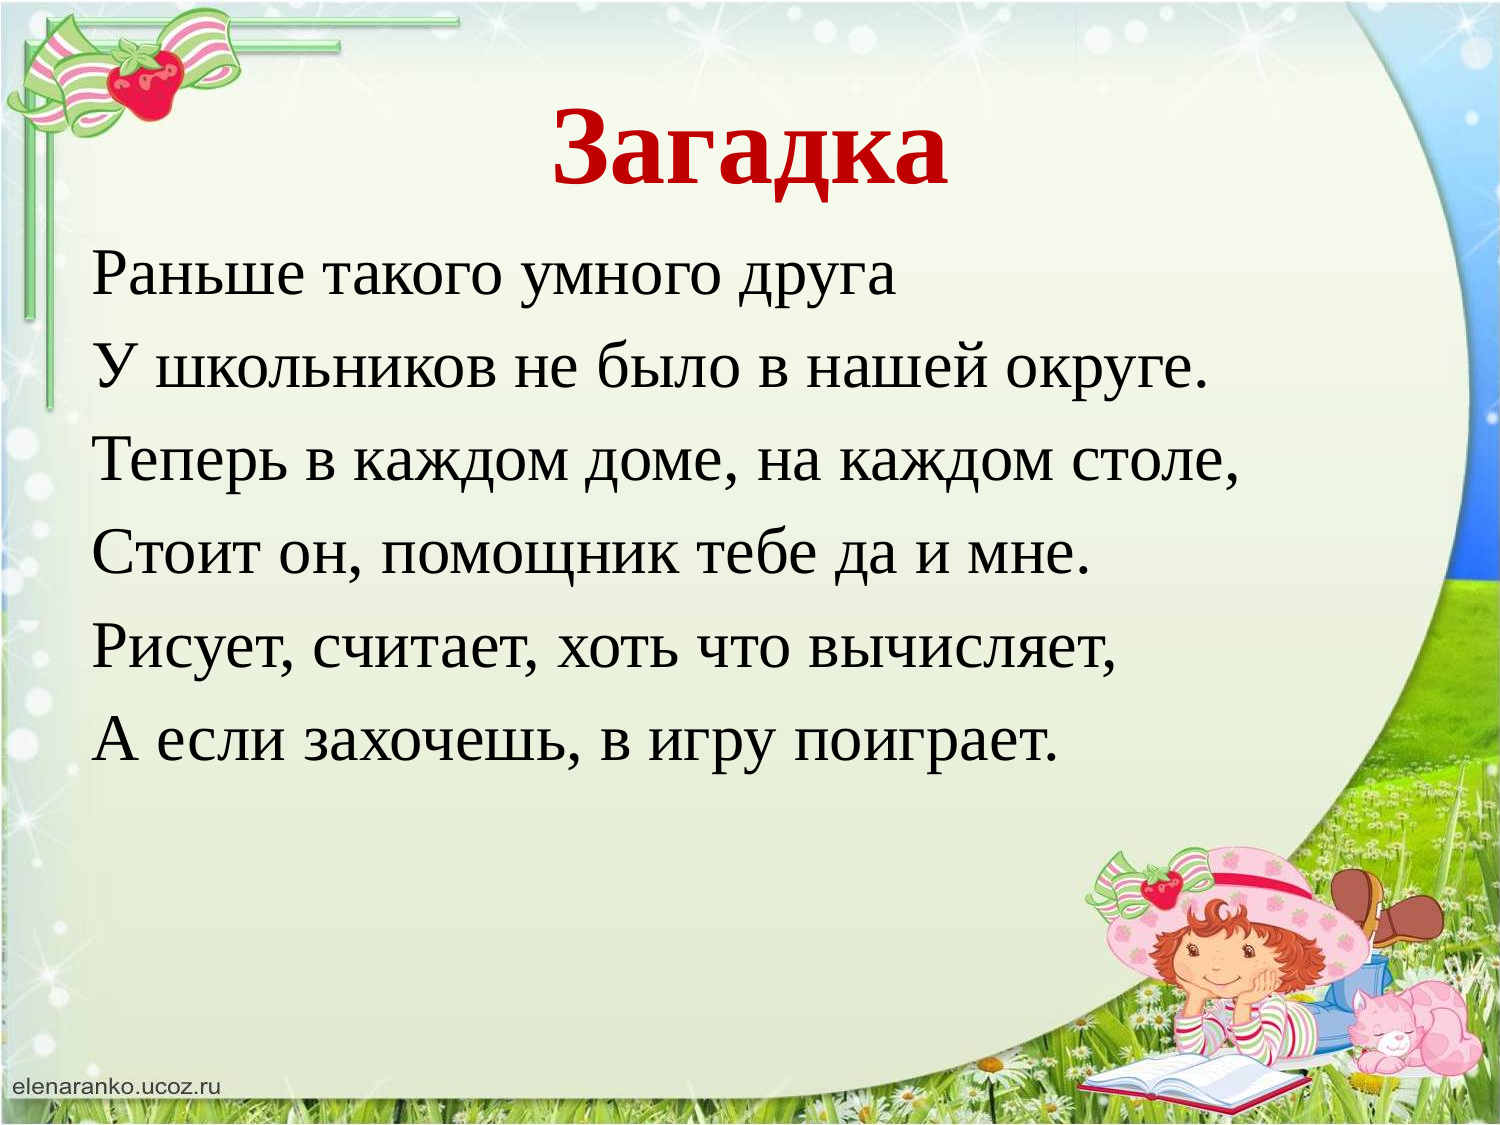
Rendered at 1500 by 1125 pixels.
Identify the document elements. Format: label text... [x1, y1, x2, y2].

title Загадка [75, 45, 1425, 233]
picture [0, 0, 1500, 1125]
list Раньше такого умного друга У школьников не было в нашей округе. Теперь в каждом доме, на каждом столе, Стоит он, помощник тебе да и мне. Рисует, считает, хоть что вычисляет, А если захочешь, в игру поиграет. [76, 219, 1427, 828]
